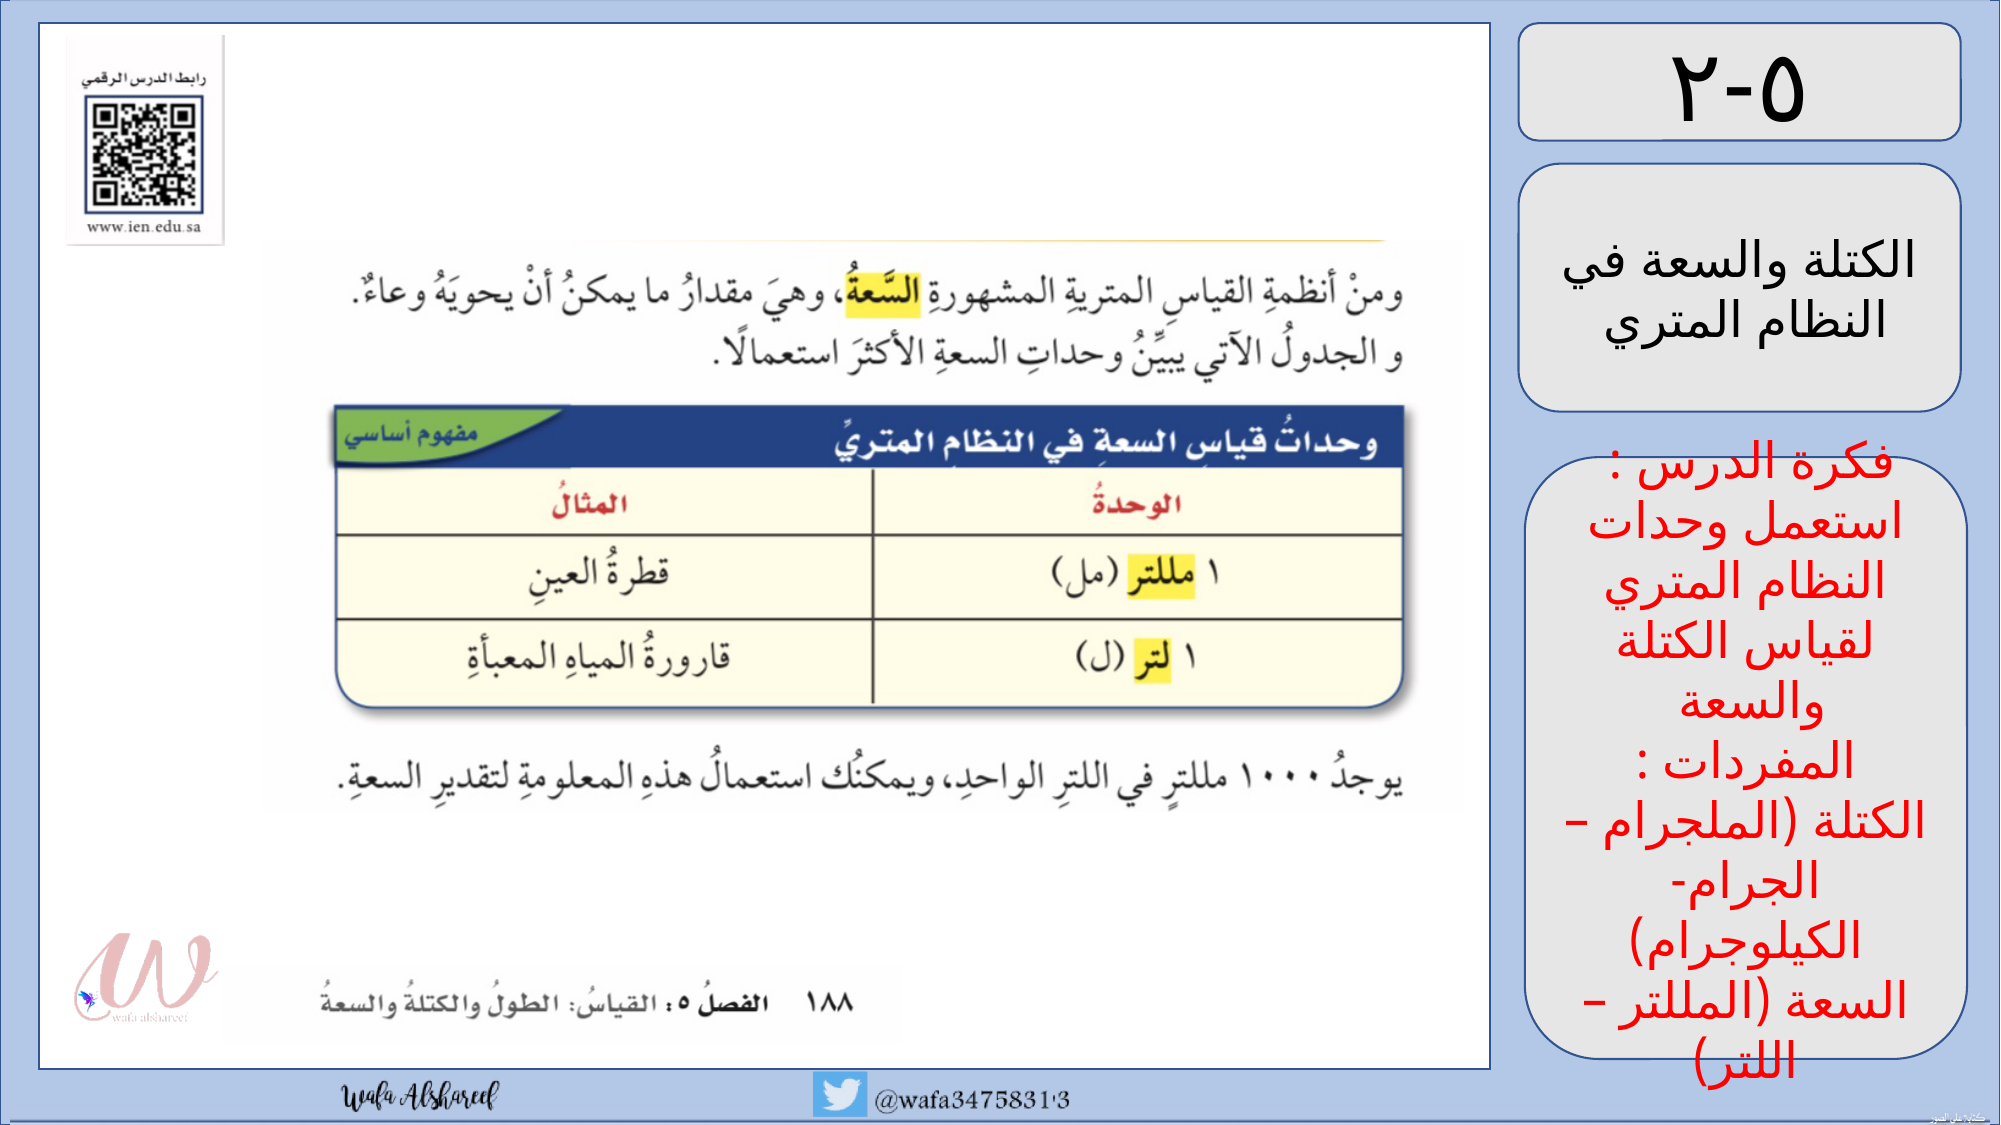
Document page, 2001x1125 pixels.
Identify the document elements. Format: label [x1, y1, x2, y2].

picture [0, 0, 1990, 1125]
text_box [0, 0, 10, 811]
text_box [1990, 0, 2000, 1125]
